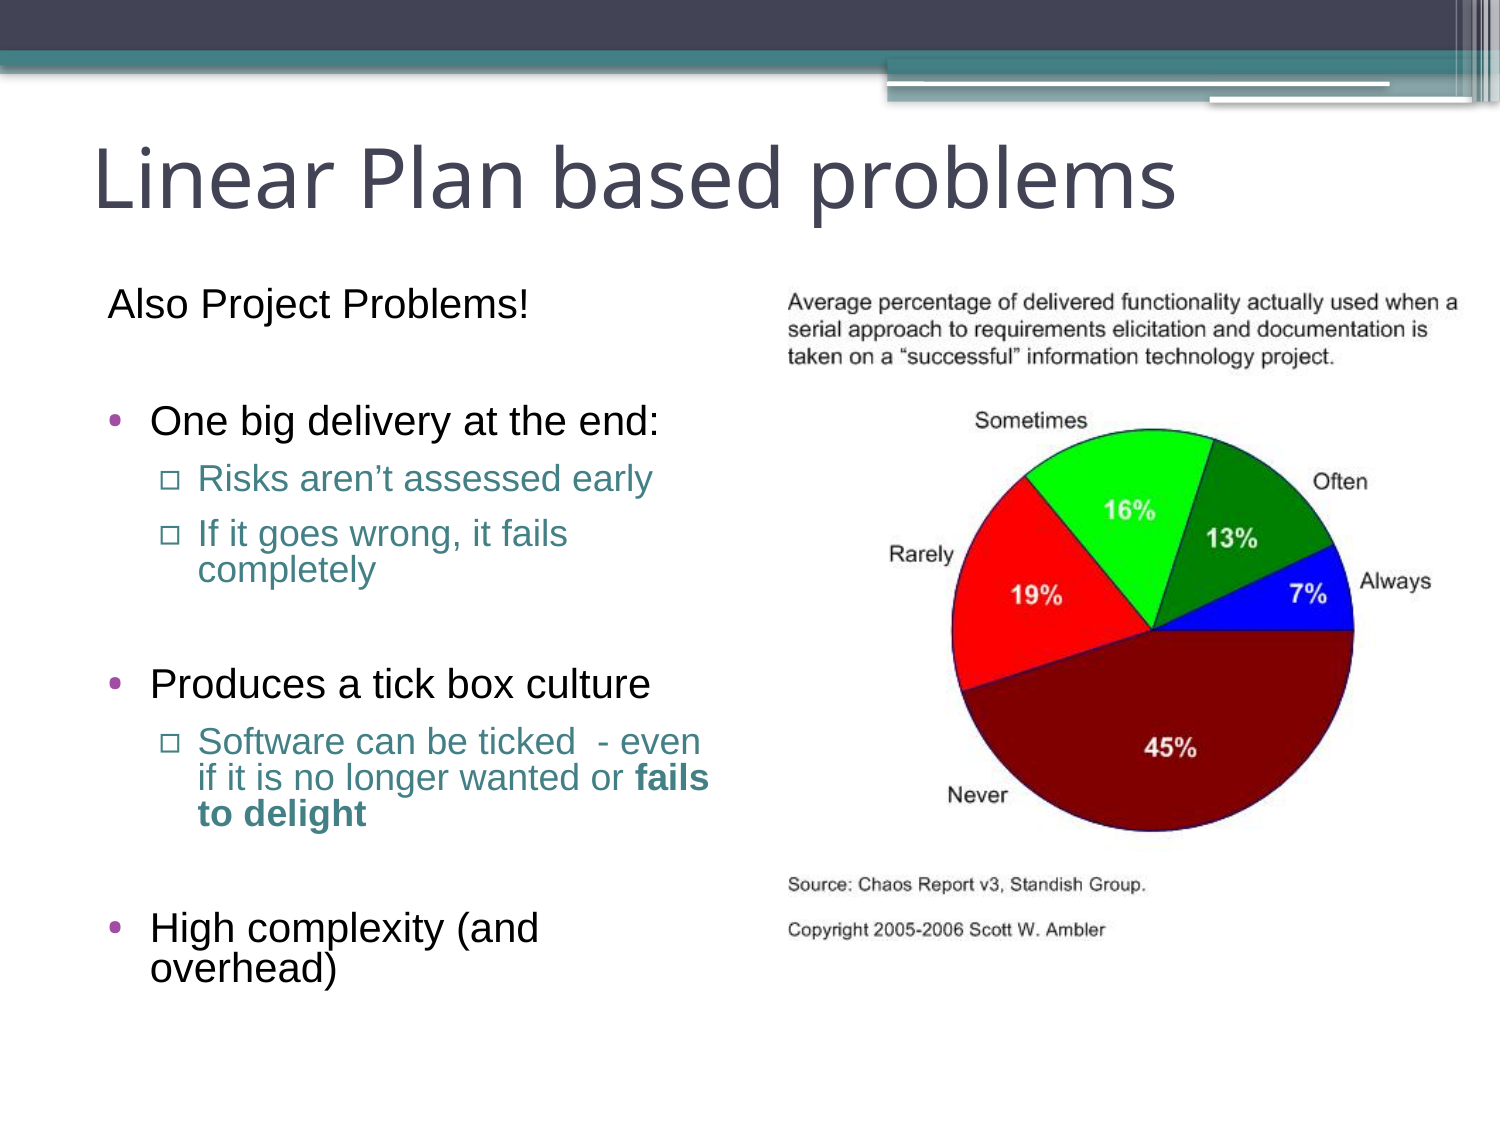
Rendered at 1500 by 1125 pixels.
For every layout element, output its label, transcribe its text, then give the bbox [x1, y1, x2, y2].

picture [787, 286, 1465, 941]
title Linear Plan based problems [76, 87, 1427, 263]
list Also Project Problems! One big delivery at the end: Risks aren’t assessed early If it goes wrong, it fails completely Produces a tick box culture Software can be ticked - even if it is no longer wanted or fails to delight High complexity (and overhead) [75, 278, 727, 1094]
